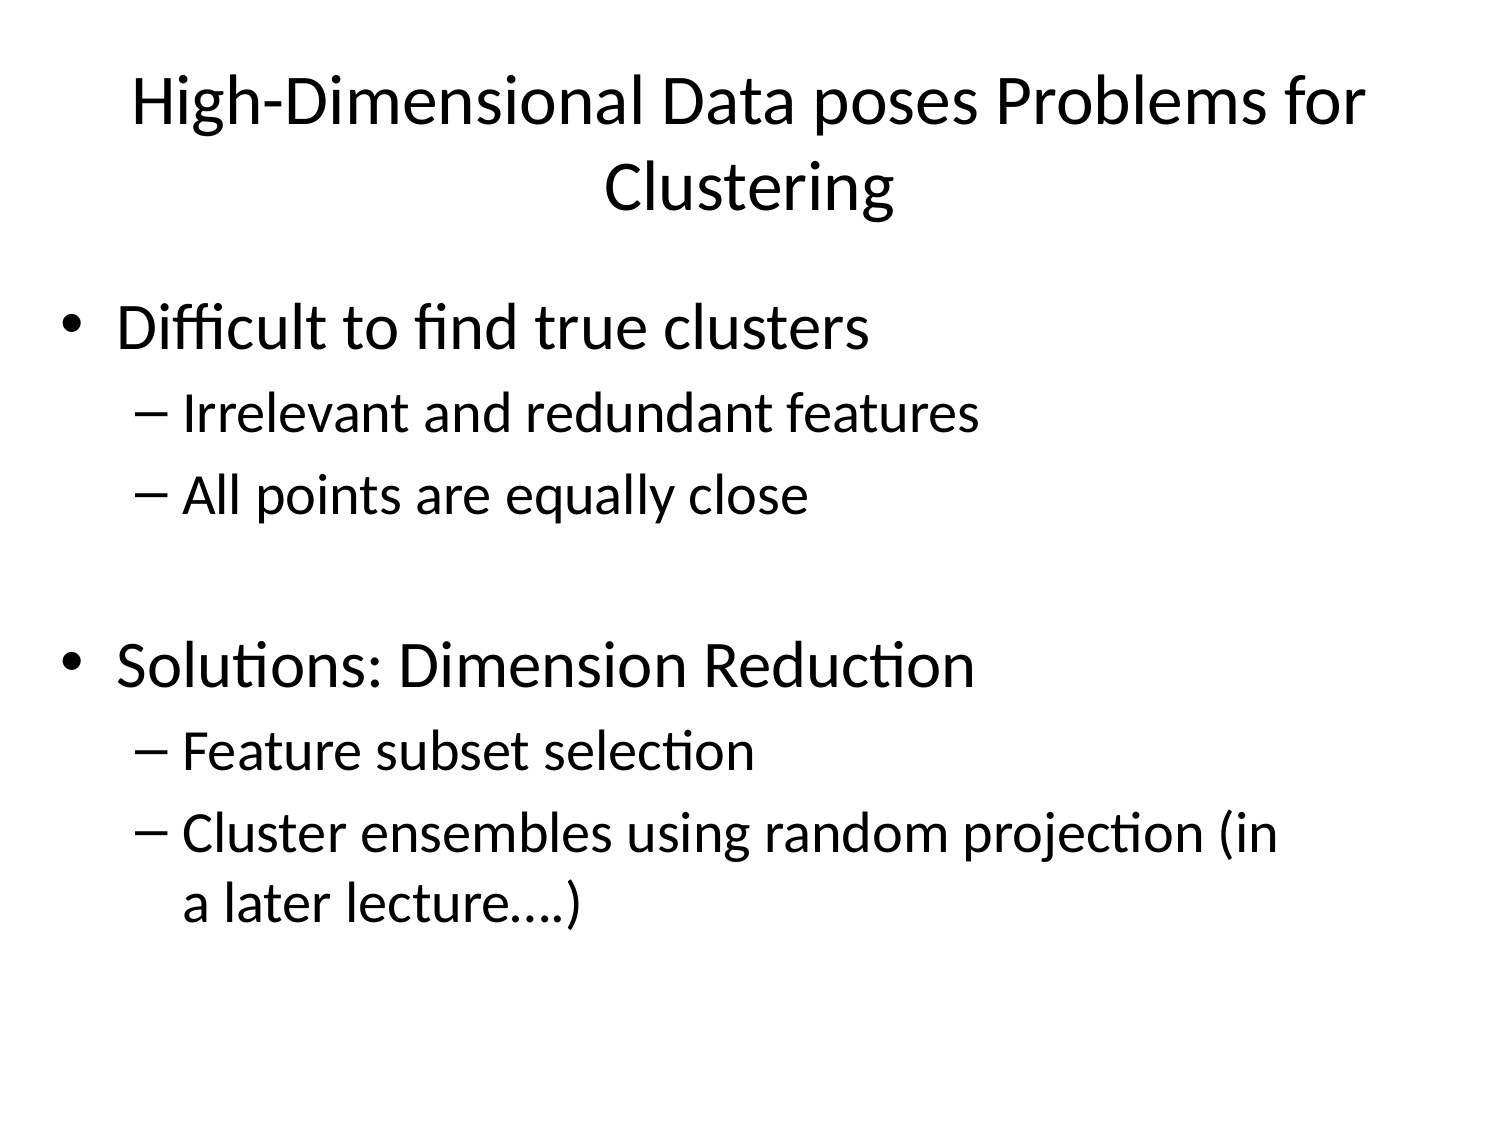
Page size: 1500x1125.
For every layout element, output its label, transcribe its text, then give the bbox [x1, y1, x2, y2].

title High-Dimensional Data poses Problems for Clustering [75, 45, 1425, 233]
list Difficult to find true clusters Irrelevant and redundant features All points are equally close Solutions: Dimension Reduction Feature subset selection Cluster ensembles using random projection (in a later lecture….) [45, 275, 1321, 950]
